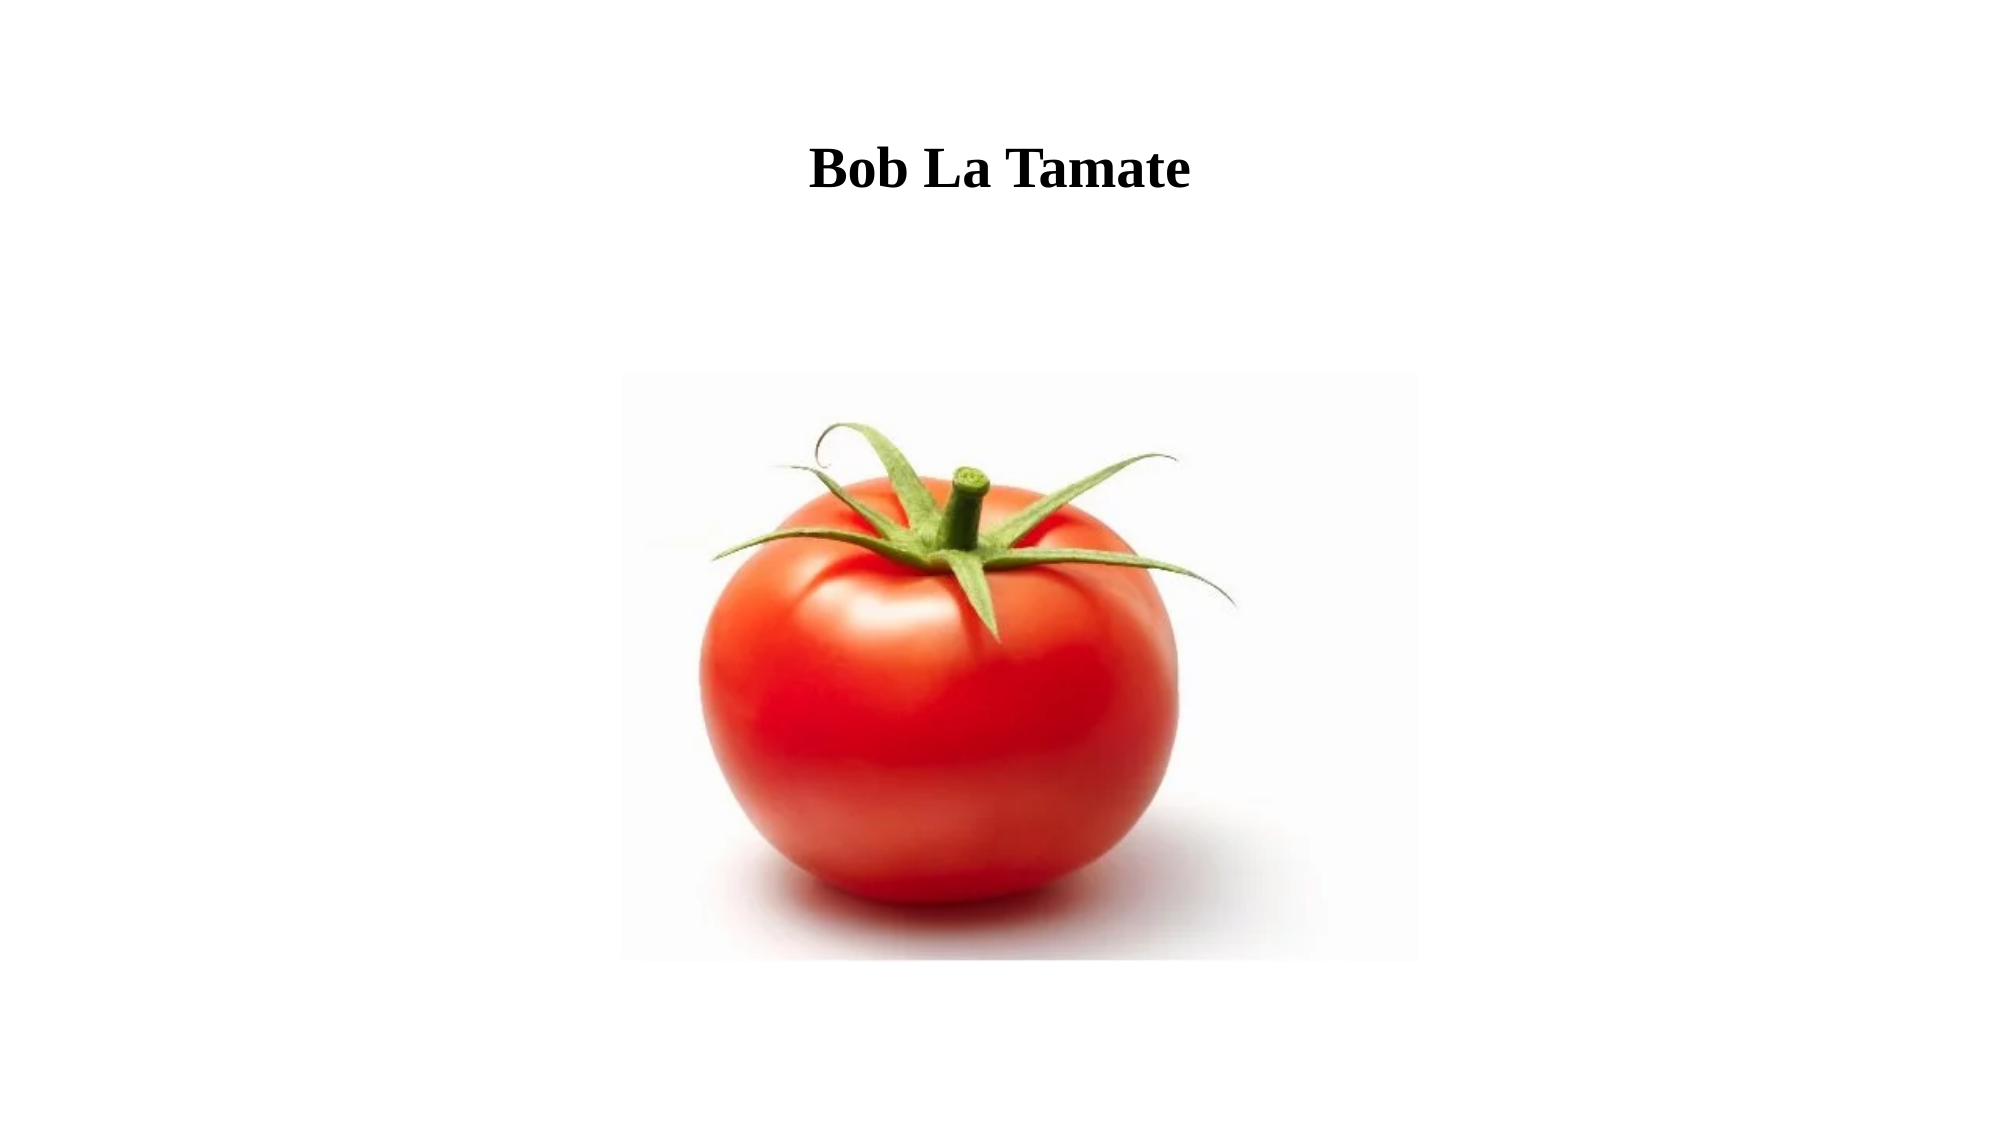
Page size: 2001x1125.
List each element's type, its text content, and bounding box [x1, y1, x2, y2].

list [621, 373, 1419, 962]
title Bob La Tamate [137, 59, 1863, 278]
